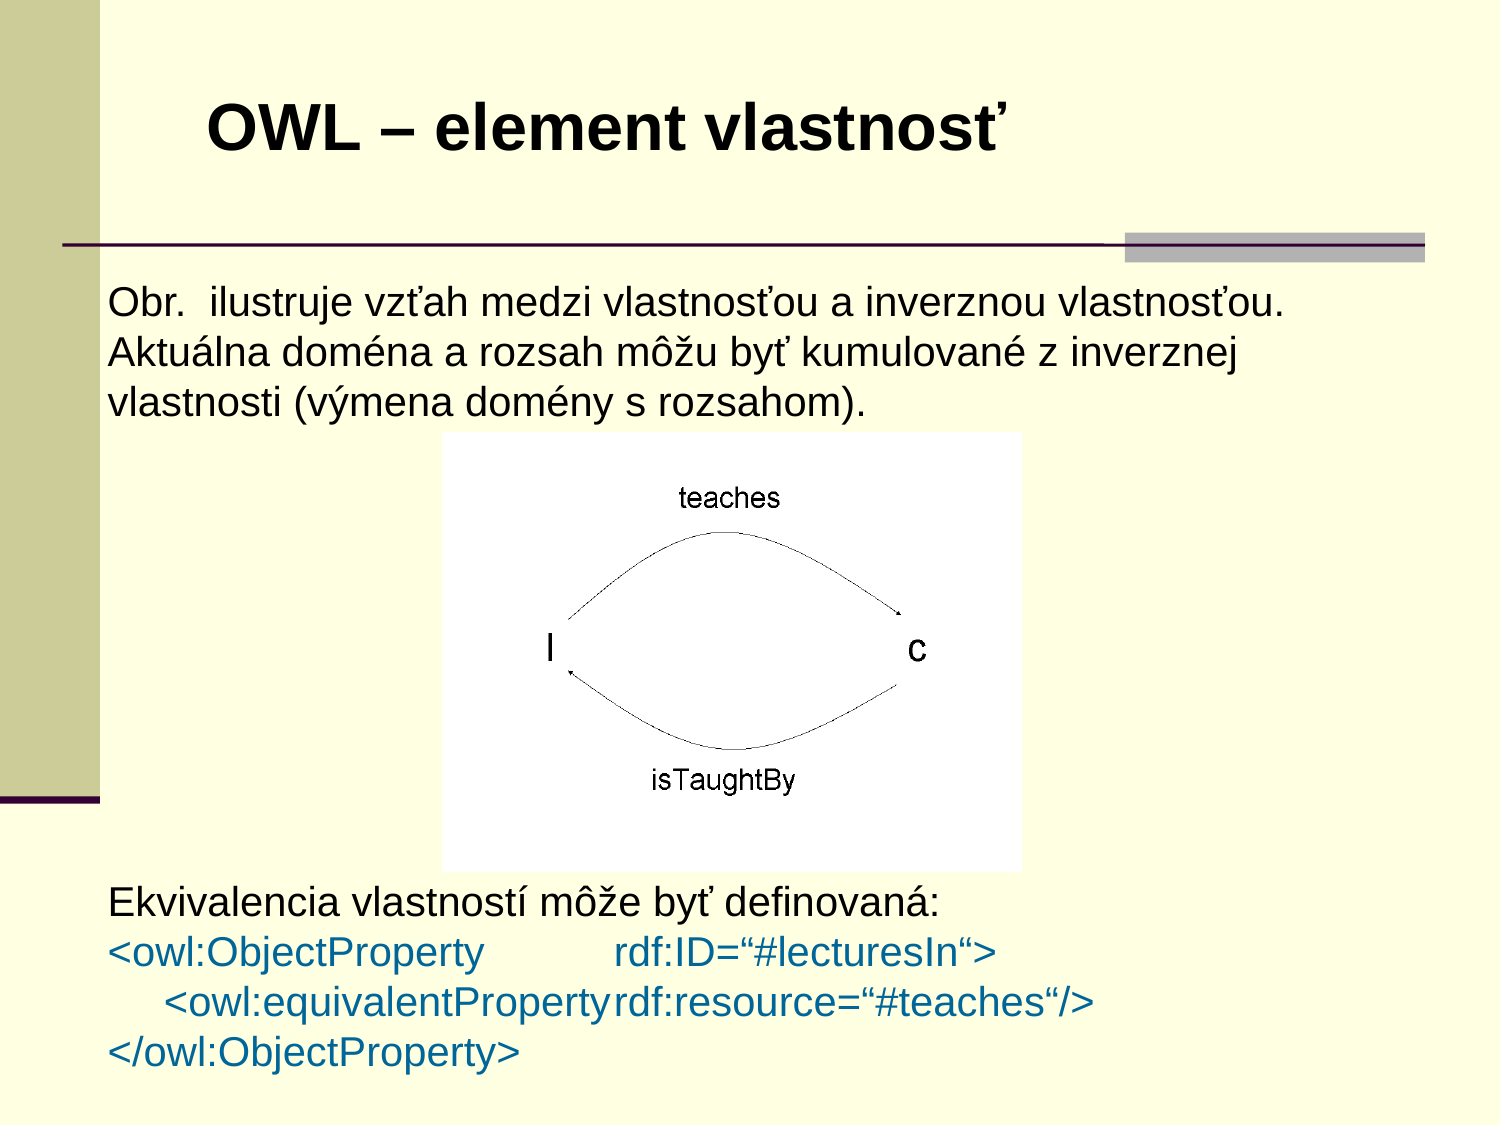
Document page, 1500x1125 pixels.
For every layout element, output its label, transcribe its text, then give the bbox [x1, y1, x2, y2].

picture [442, 432, 1022, 872]
text_box Obr. ilustruje vzťah medzi vlastnosťou a inverznou vlastnosťou. Aktuálna doména a rozsah môžu byť kumulované z inverznej vlastnosti (výmena domény s rozsahom). Ekvivalencia vlastností môže byť definovaná: <owl:ObjectProperty rdf:ID=“#lecturesIn“> <owl:equivalentProperty rdf:resource=“#teaches“/> </owl:ObjectProperty> [93, 267, 1414, 1083]
text_box OWL – element vlastnosť [191, 76, 1023, 172]
